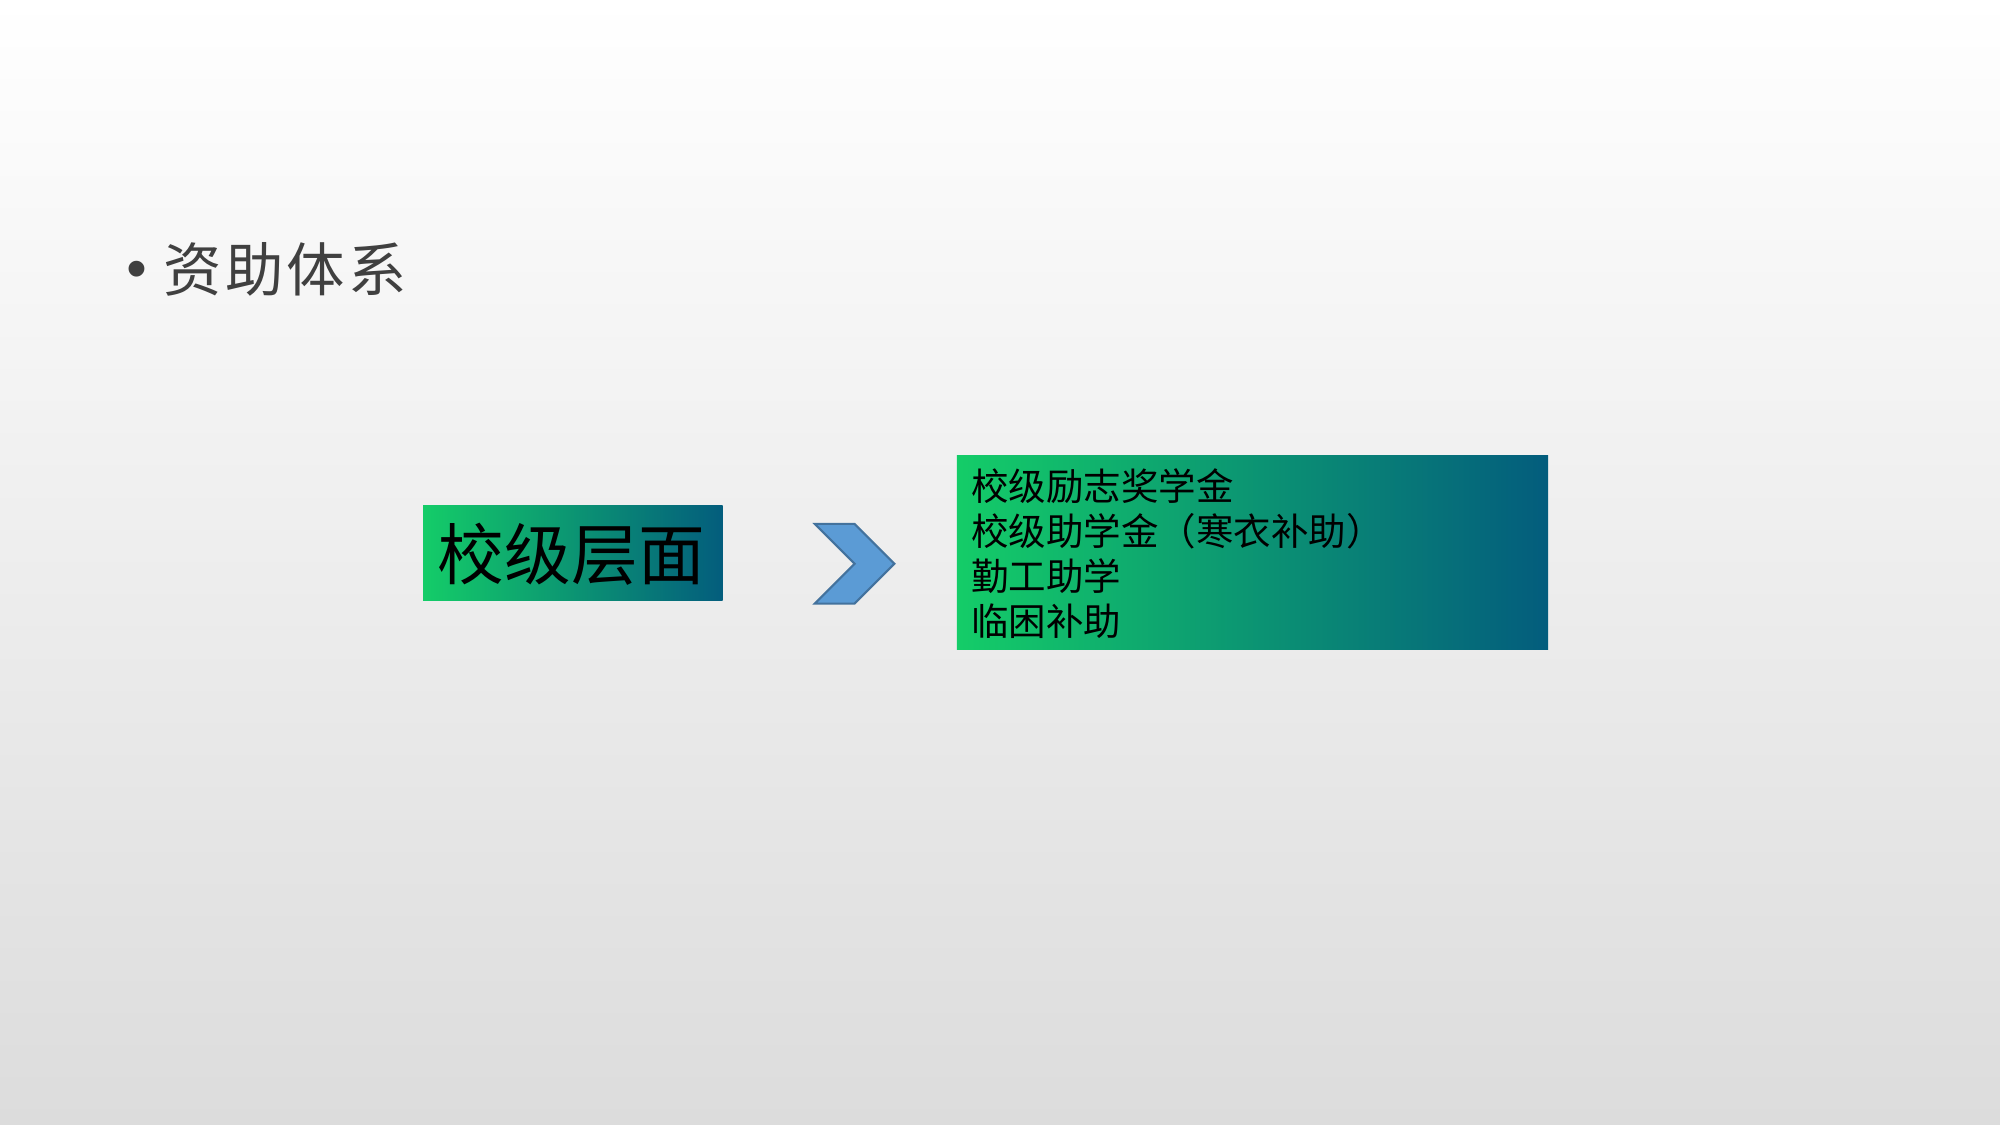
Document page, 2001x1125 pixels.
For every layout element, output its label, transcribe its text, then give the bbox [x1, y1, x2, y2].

text_box 校级层面 [423, 505, 723, 601]
text_box [812, 522, 896, 605]
list 资助体系 [109, 212, 1891, 1040]
text_box 校级励志奖学金 校级助学金（寒衣补助） 勤工助学 临困补助 [956, 455, 1549, 650]
